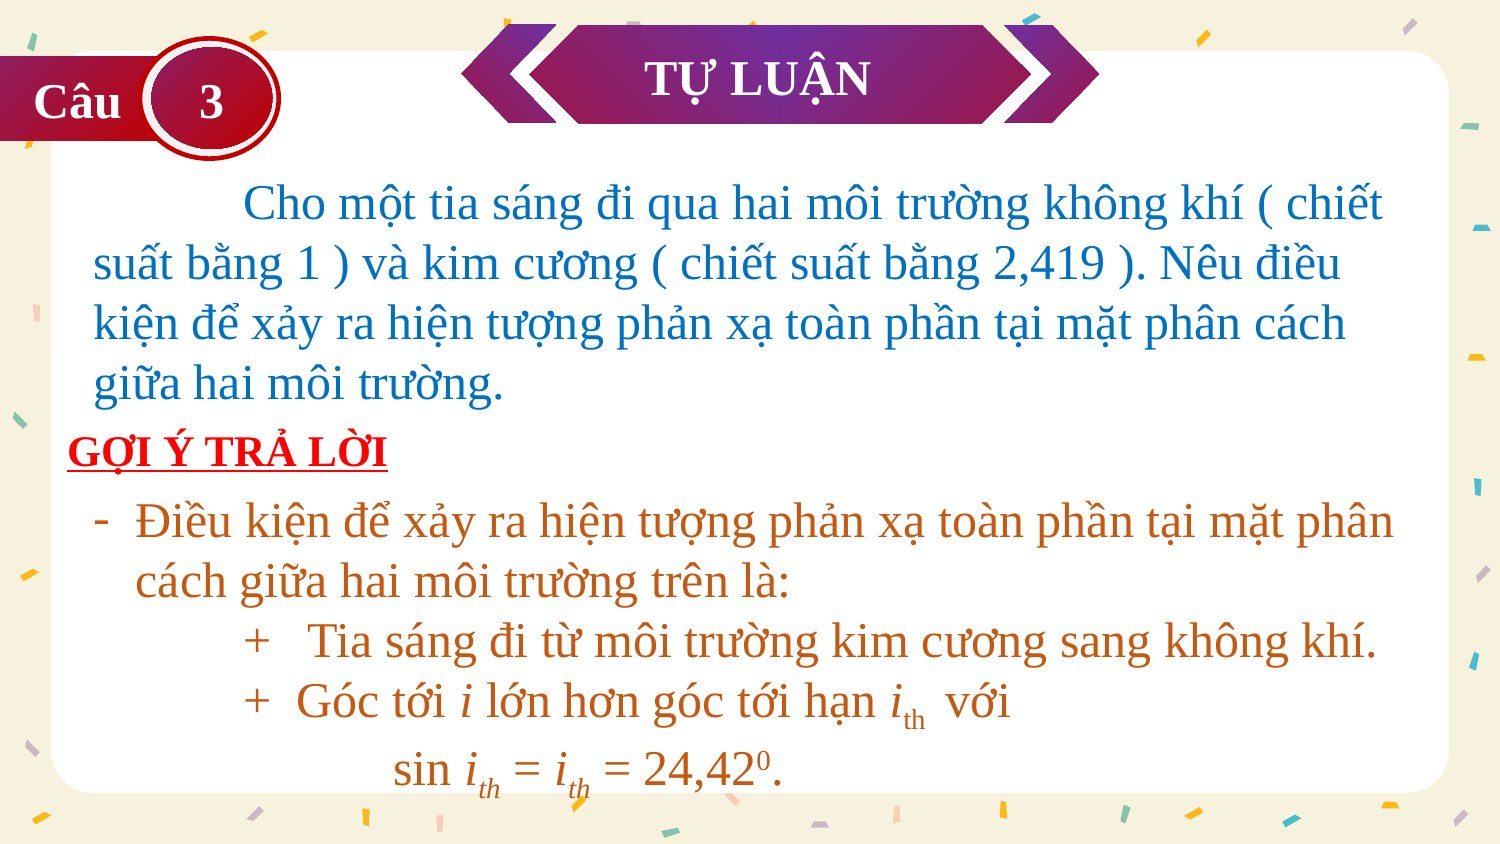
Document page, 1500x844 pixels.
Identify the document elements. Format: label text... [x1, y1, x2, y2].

text_box Cho một tia sáng đi qua hai môi trường không khí ( chiết suất bằng 1 ) và kim cương ( chiết suất bằng 2,419 ). Nêu điều kiện để xảy ra hiện tượng phản xạ toàn phần tại mặt phân cách giữa hai môi trường. [82, 163, 1427, 415]
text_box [529, 25, 1032, 124]
text_box GỢI Ý TRẢ LỜI [55, 417, 400, 482]
text_box [461, 24, 528, 123]
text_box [0, 38, 280, 159]
text_box [1033, 25, 1100, 123]
